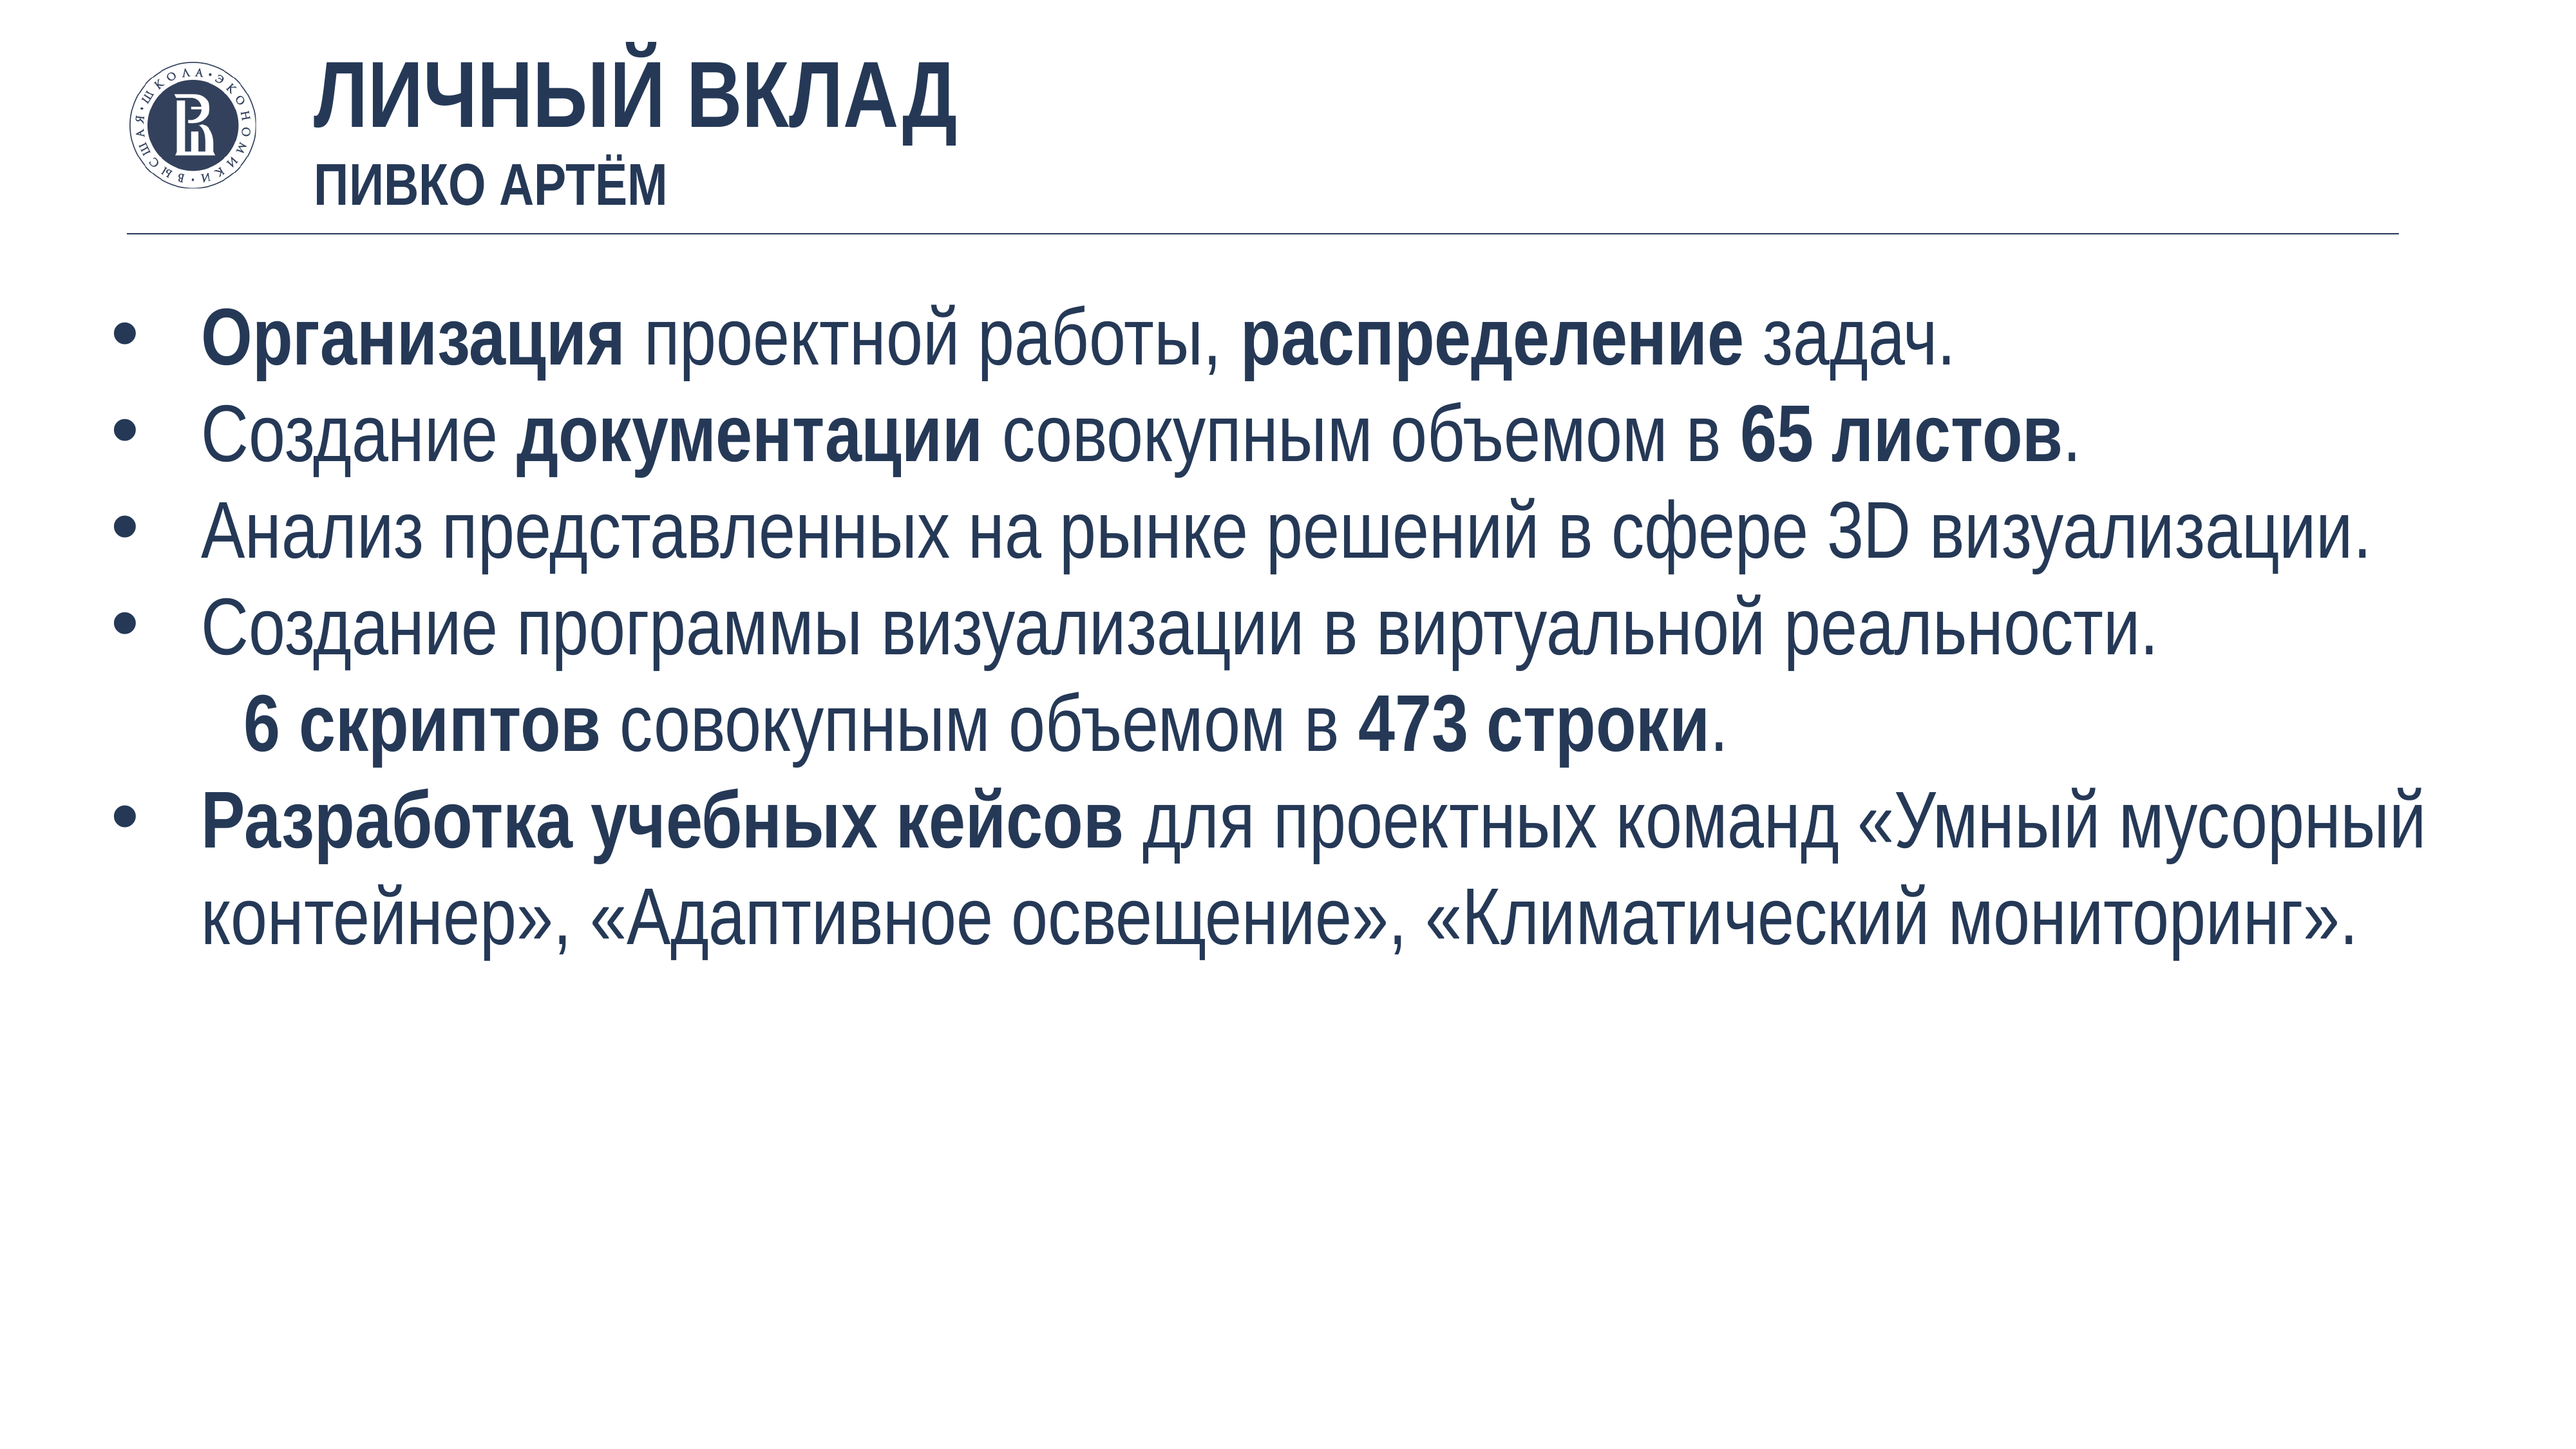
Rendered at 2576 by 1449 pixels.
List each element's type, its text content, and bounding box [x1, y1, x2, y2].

text_box Личный вклад Пивко Артём [307, 25, 2005, 153]
picture [129, 62, 256, 189]
text_box Организация проектной работы, распределение задач. Создание документации совокупным объемом в 65 листов. Анализ представленных на рынке решений в сфере 3D визуализации. Создание программы визуализации в виртуальной реальности. 6 скриптов совокупным объемом в 473 строки. Разработка учебных кейсов для проектных команд «Умный мусорный контейнер», «Адаптивное освещение», «Климатический мониторинг». [101, 279, 2475, 965]
